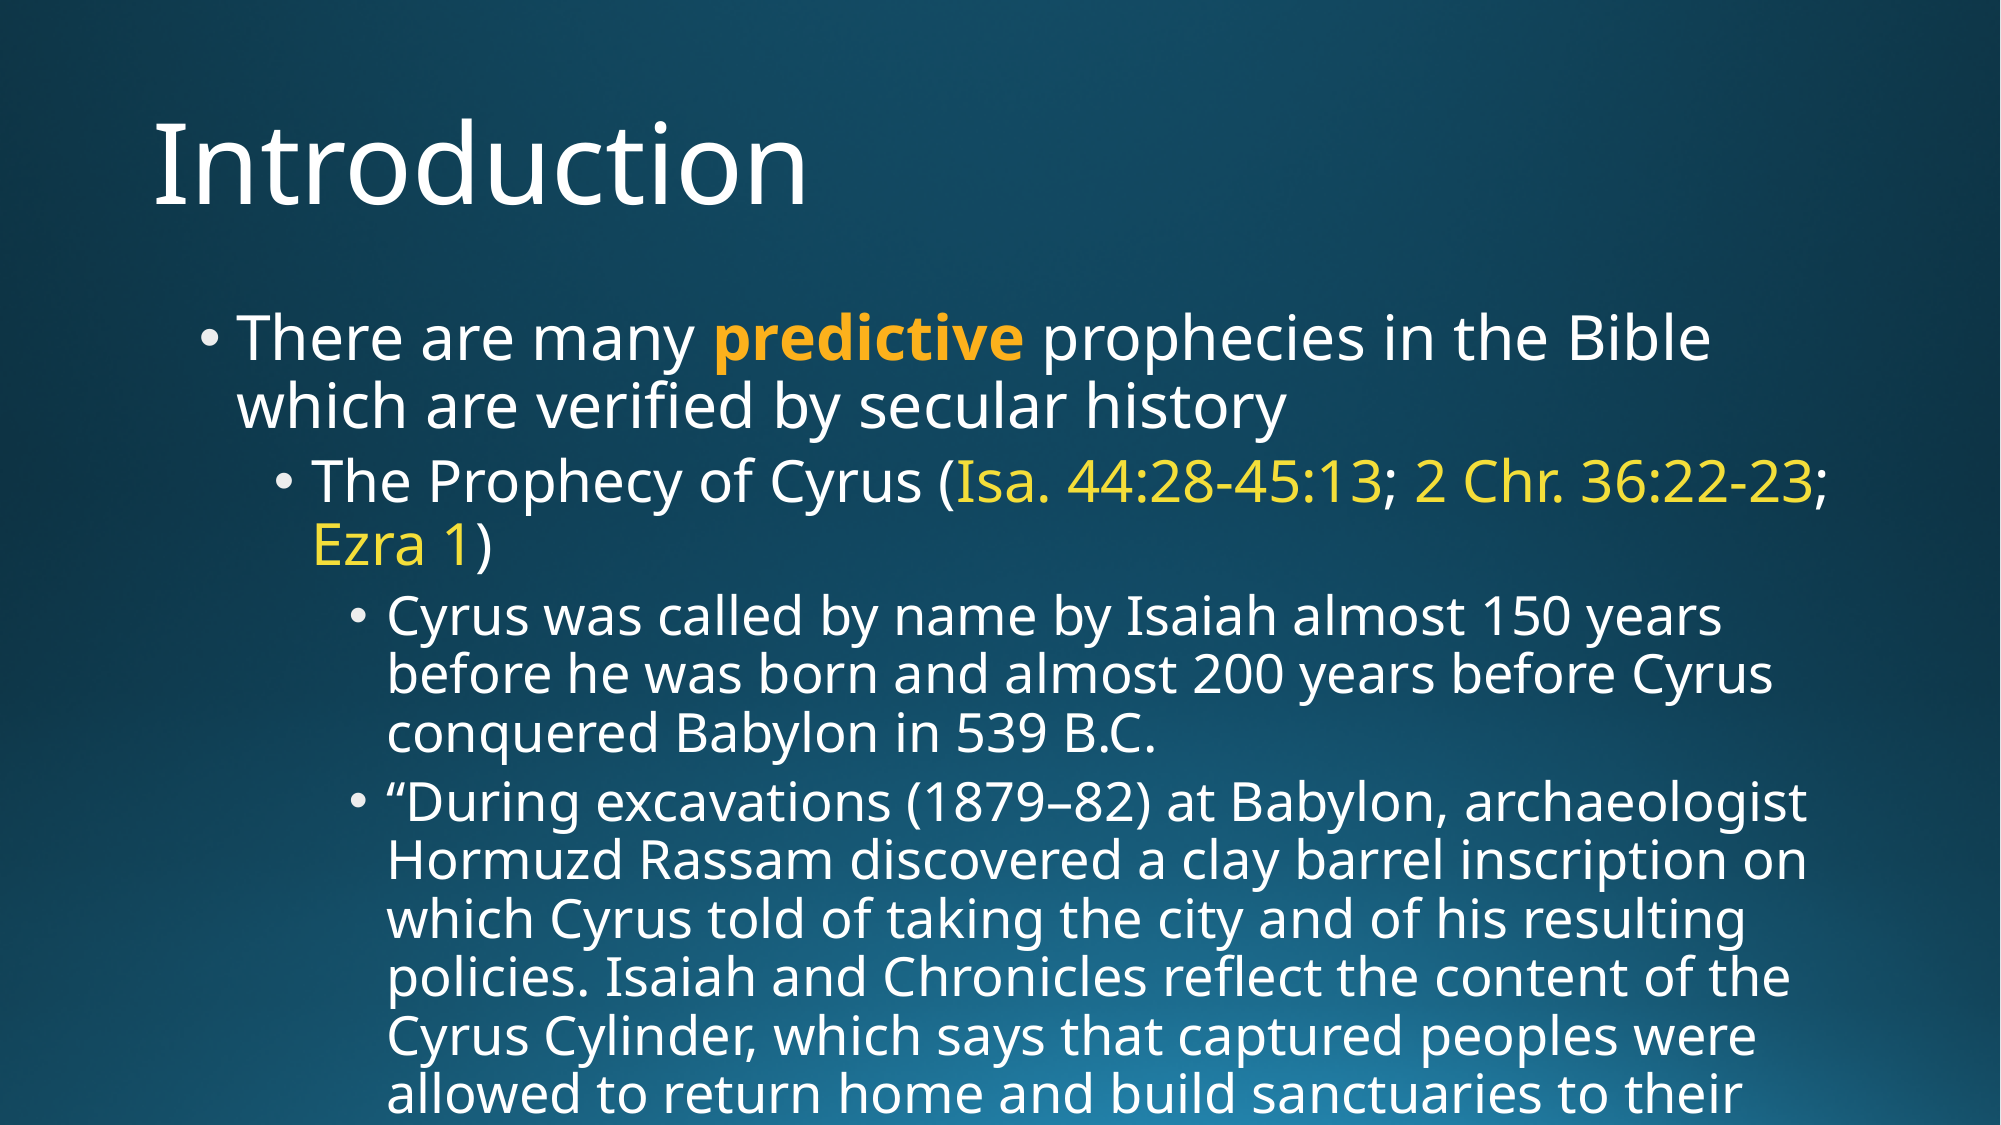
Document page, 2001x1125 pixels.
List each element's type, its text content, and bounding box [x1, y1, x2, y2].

picture [0, 0, 2001, 1125]
list ‌There are many predictive prophecies in the Bible which are verified by secular history‌ The Prophecy of Cyrus (Isa. 44:28-45:13; 2 Chr. 36:22-23; Ezra 1)‌ Cyrus was called by name by Isaiah almost 150 years before he was born and almost 200 years before Cyrus conquered Babylon in 539 B.C. “During excavations (1879–82) at Babylon, archaeologist Hormuzd Rassam discovered a clay barrel inscription on which Cyrus told of taking the city and of his resulting policies. Isaiah and Chronicles reflect the content of the Cyrus Cylinder, which says that captured peoples were allowed to return home and build sanctuaries to their own gods.” (Elwell, Walter A., and Barry J. Beitzel. “Cyrus the Great.” Baker encyclopedia of the Bible 1988: 565. Print.) [183, 299, 1863, 1014]
title Introduction [137, 59, 1863, 278]
